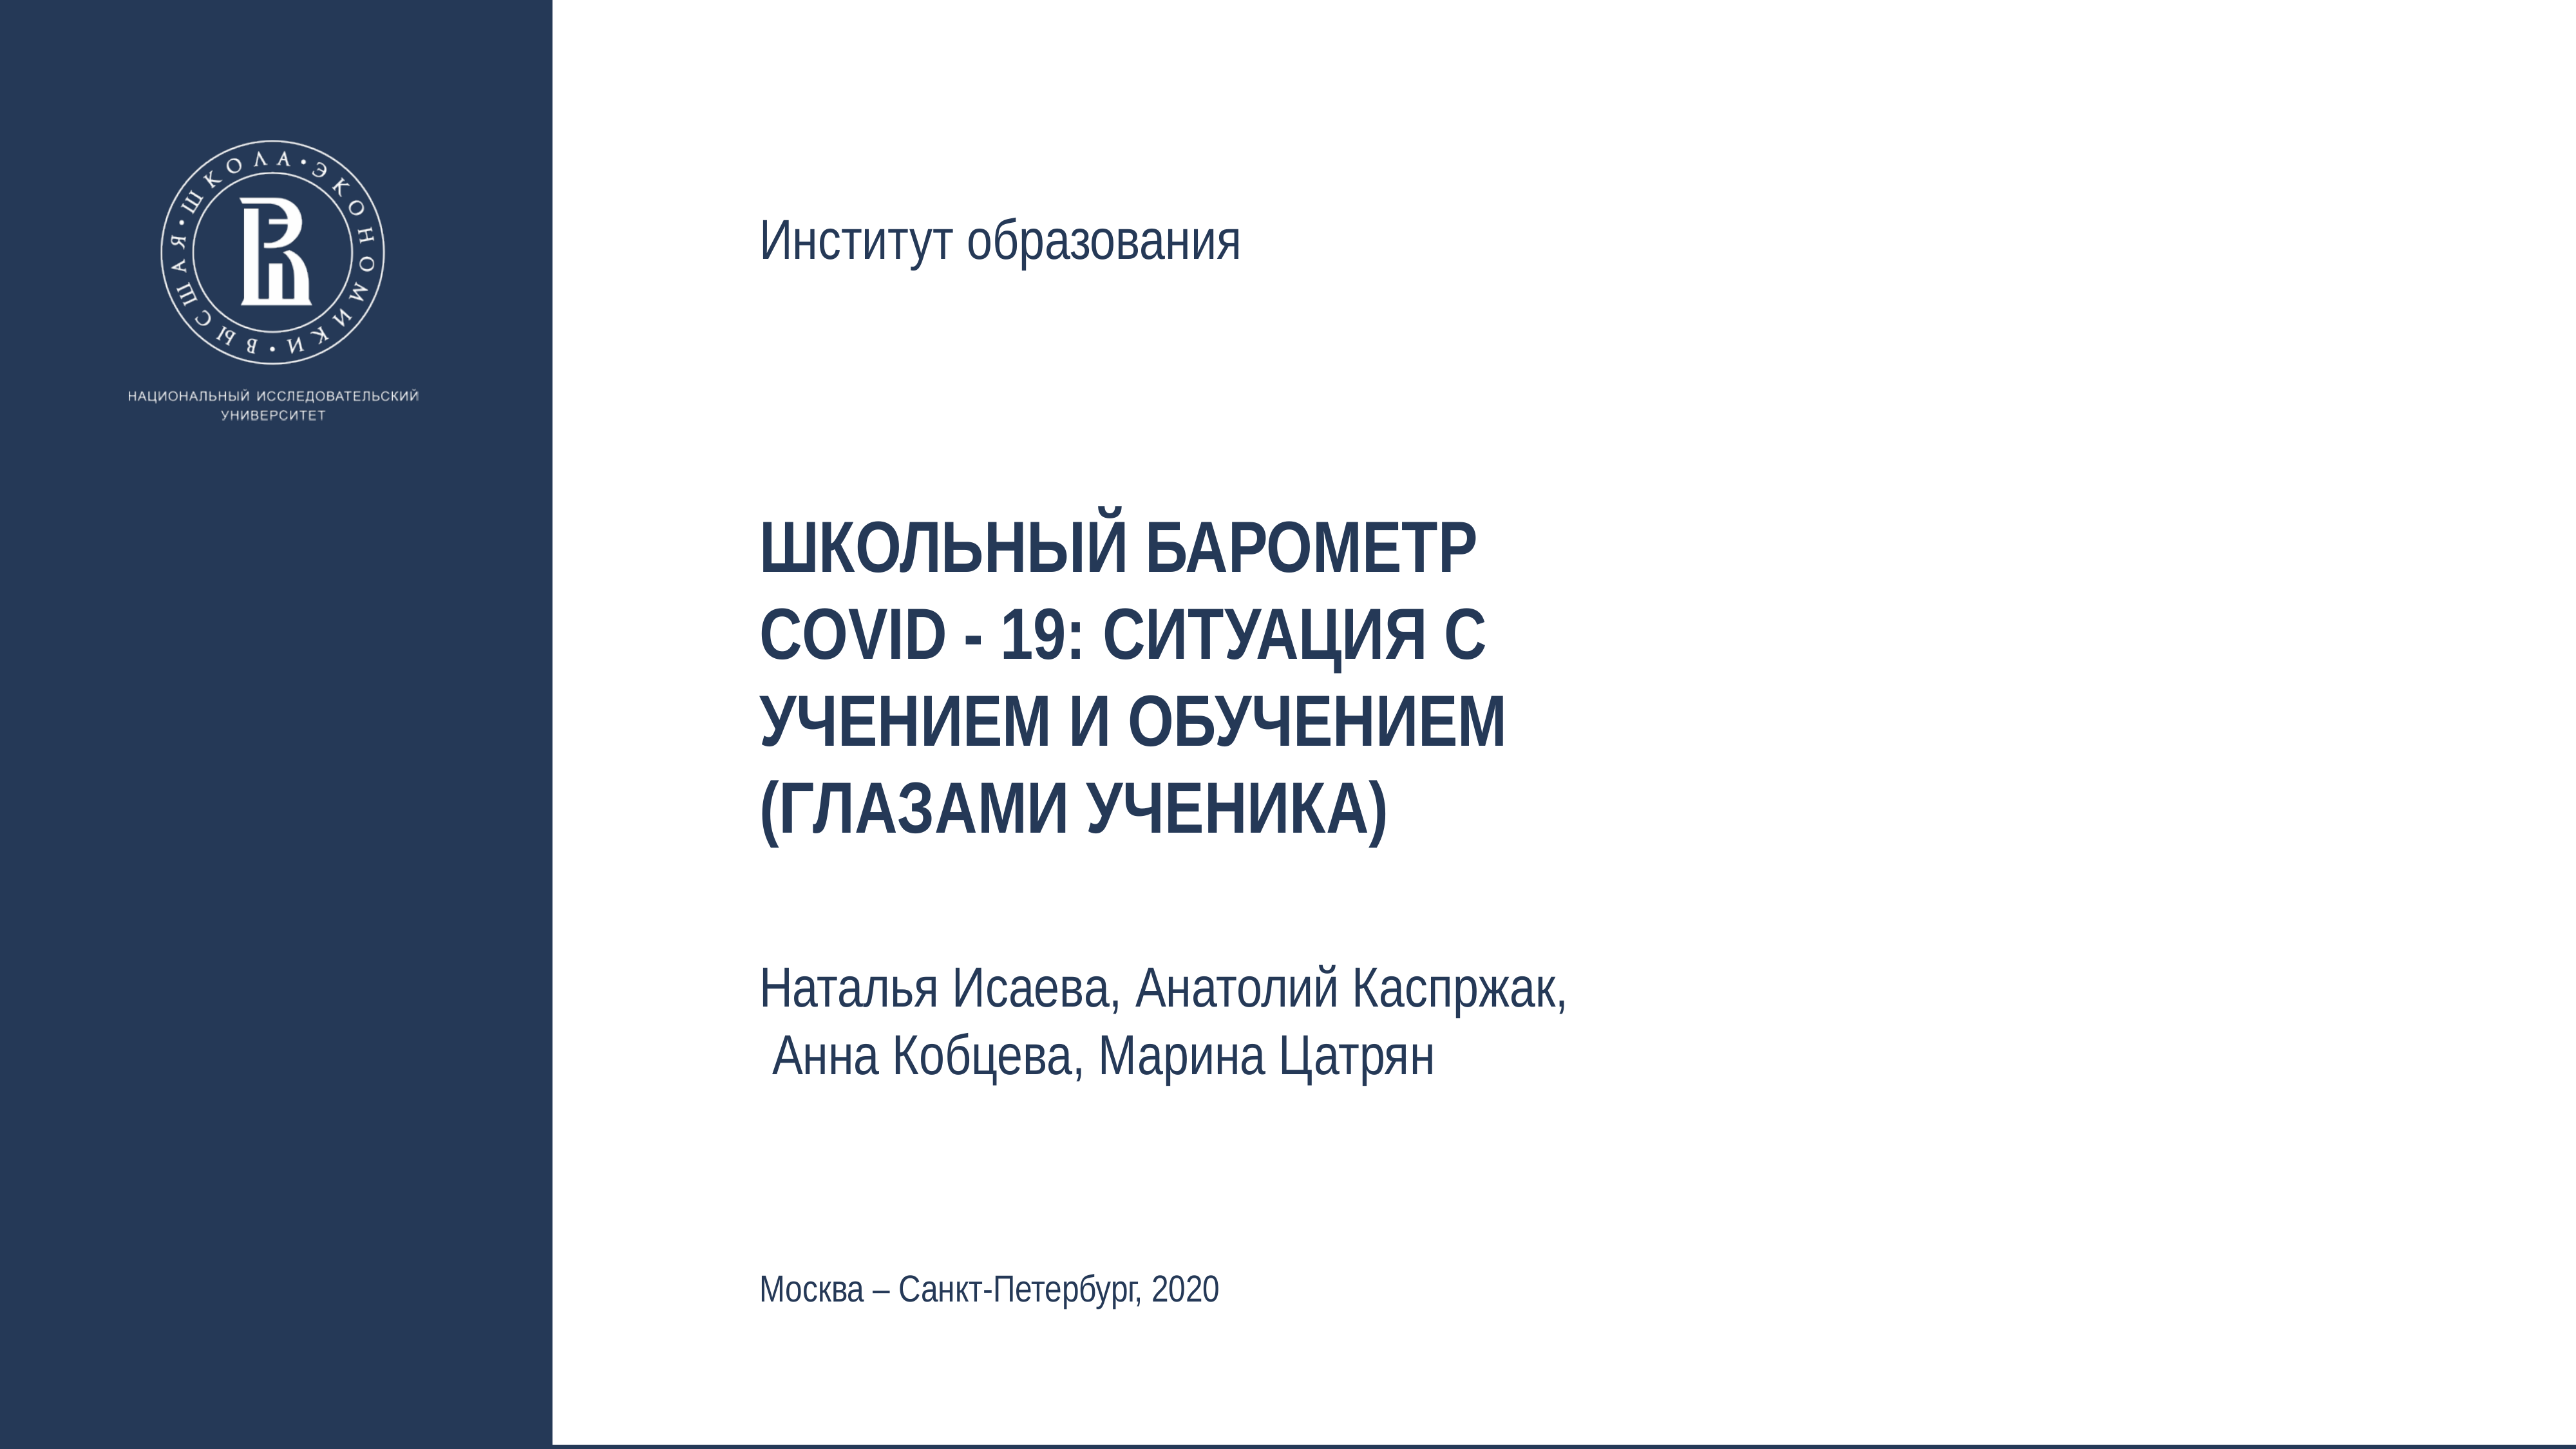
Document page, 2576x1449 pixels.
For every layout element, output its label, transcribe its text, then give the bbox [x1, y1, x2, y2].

text_box Школьный барометр COVID - 19: ситуация с учением и обучением (глазами ученика) [752, 415, 1750, 855]
picture [129, 140, 419, 421]
text_box Институт образования [752, 195, 1750, 278]
text_box Наталья Исаева, Анатолий Каспржак, Анна Кобцева, Марина Цатрян [752, 943, 1750, 1068]
text_box Москва – Санкт-Петербург, 2020 [752, 1256, 1750, 1317]
